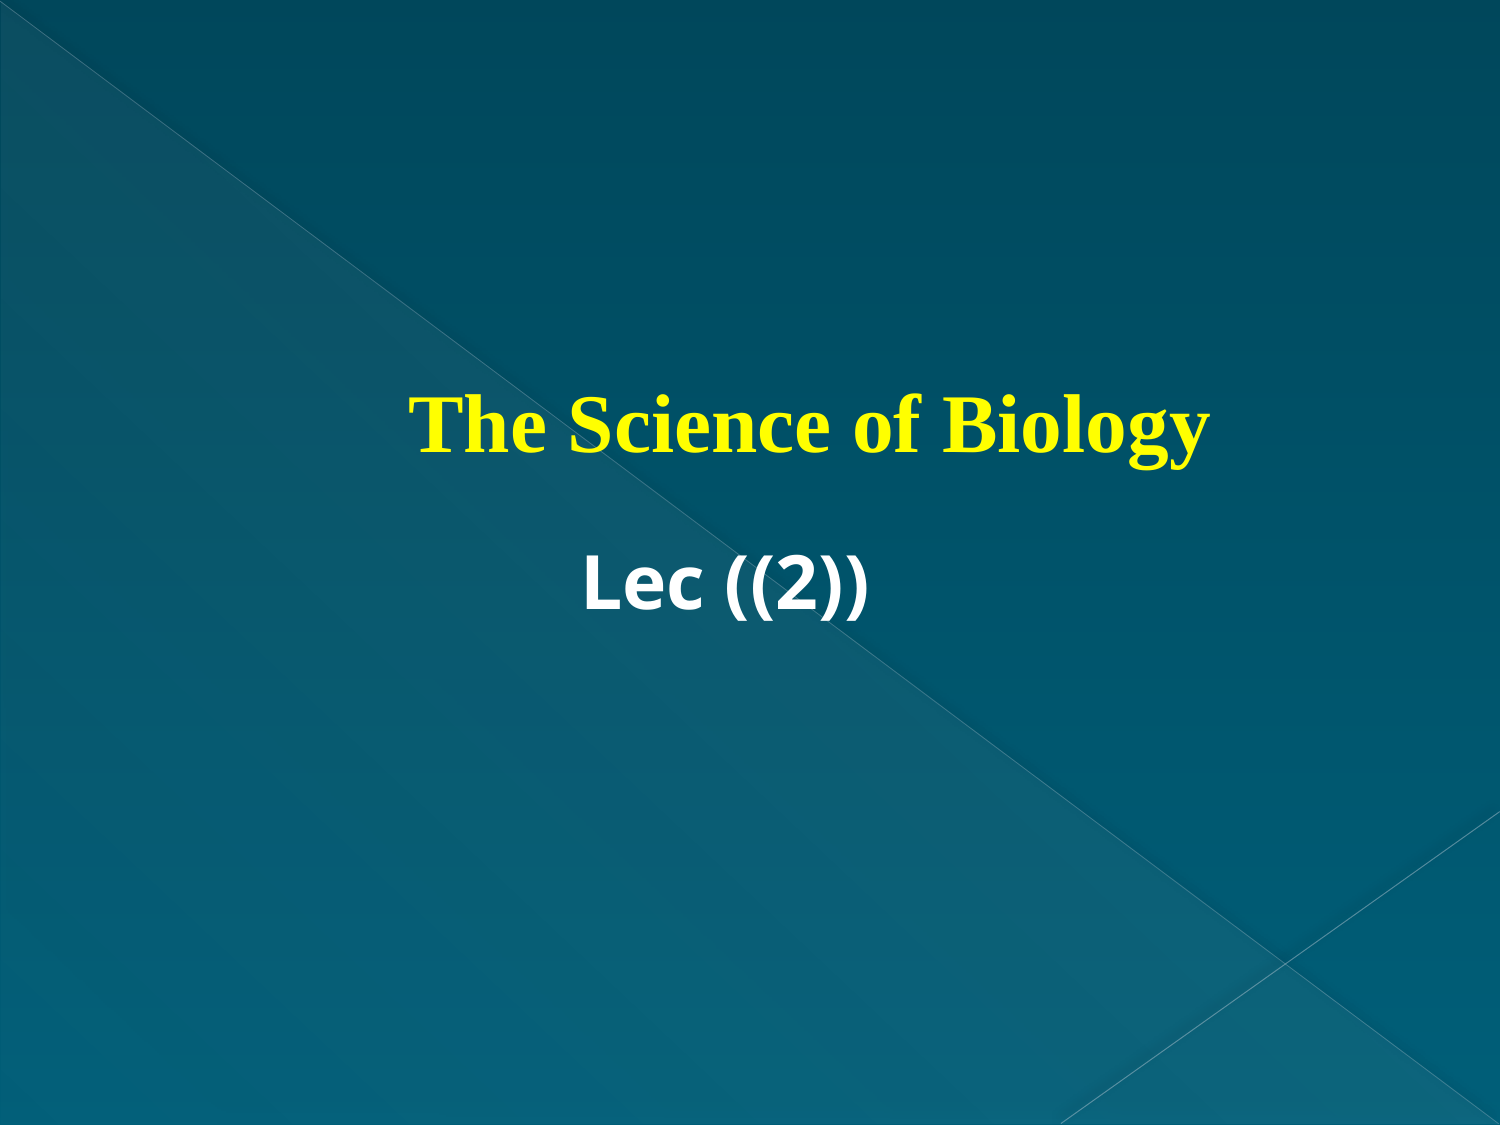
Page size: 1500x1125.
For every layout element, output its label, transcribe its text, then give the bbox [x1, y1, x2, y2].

text_box The Science of Biology [372, 361, 1227, 477]
text_box Lec ((2)) [565, 527, 885, 632]
